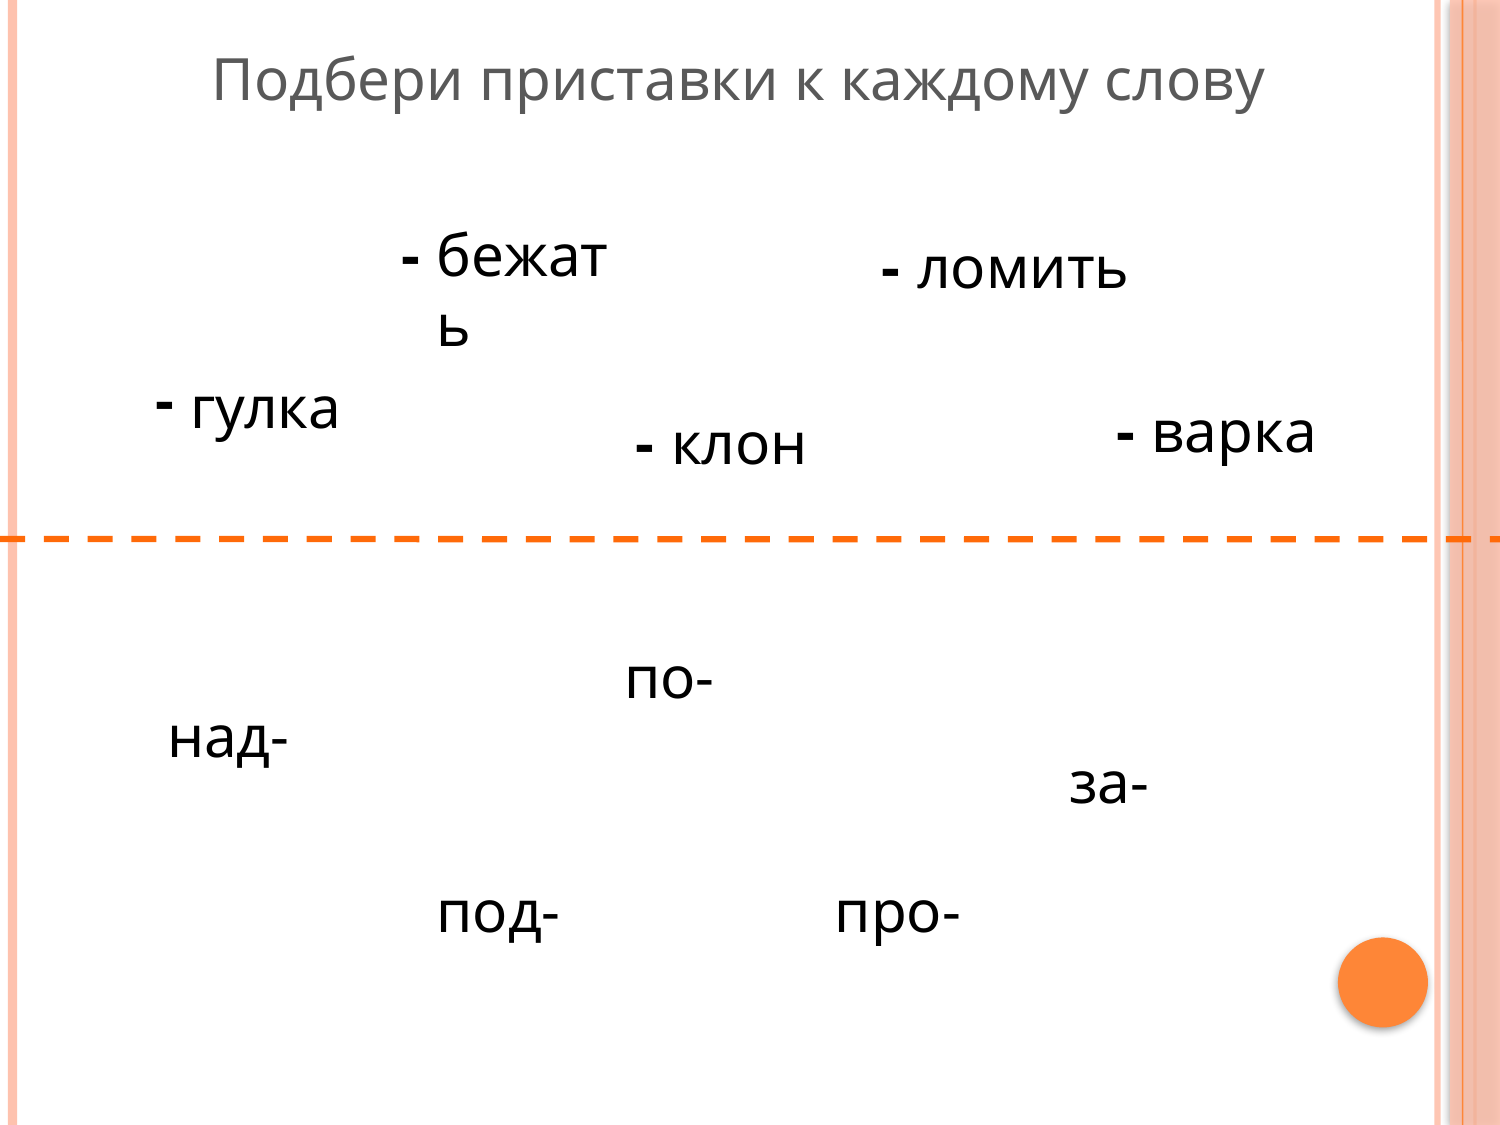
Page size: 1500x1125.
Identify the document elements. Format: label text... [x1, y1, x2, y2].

text_box по- [609, 632, 809, 718]
text_box под- [421, 867, 622, 952]
text_box - [140, 355, 200, 441]
text_box варка [1136, 386, 1336, 472]
text_box над- [152, 691, 352, 777]
text_box Подбери приставки к каждому слову [164, 35, 1313, 120]
text_box про- [820, 867, 1020, 952]
text_box - [621, 398, 656, 484]
text_box - [867, 222, 902, 308]
text_box ломить [902, 222, 1161, 308]
text_box бежать [421, 210, 657, 366]
text_box клон [656, 398, 856, 484]
text_box - [386, 210, 421, 296]
text_box за- [1054, 738, 1254, 823]
text_box гулка [175, 363, 411, 448]
text_box - [1101, 386, 1136, 472]
